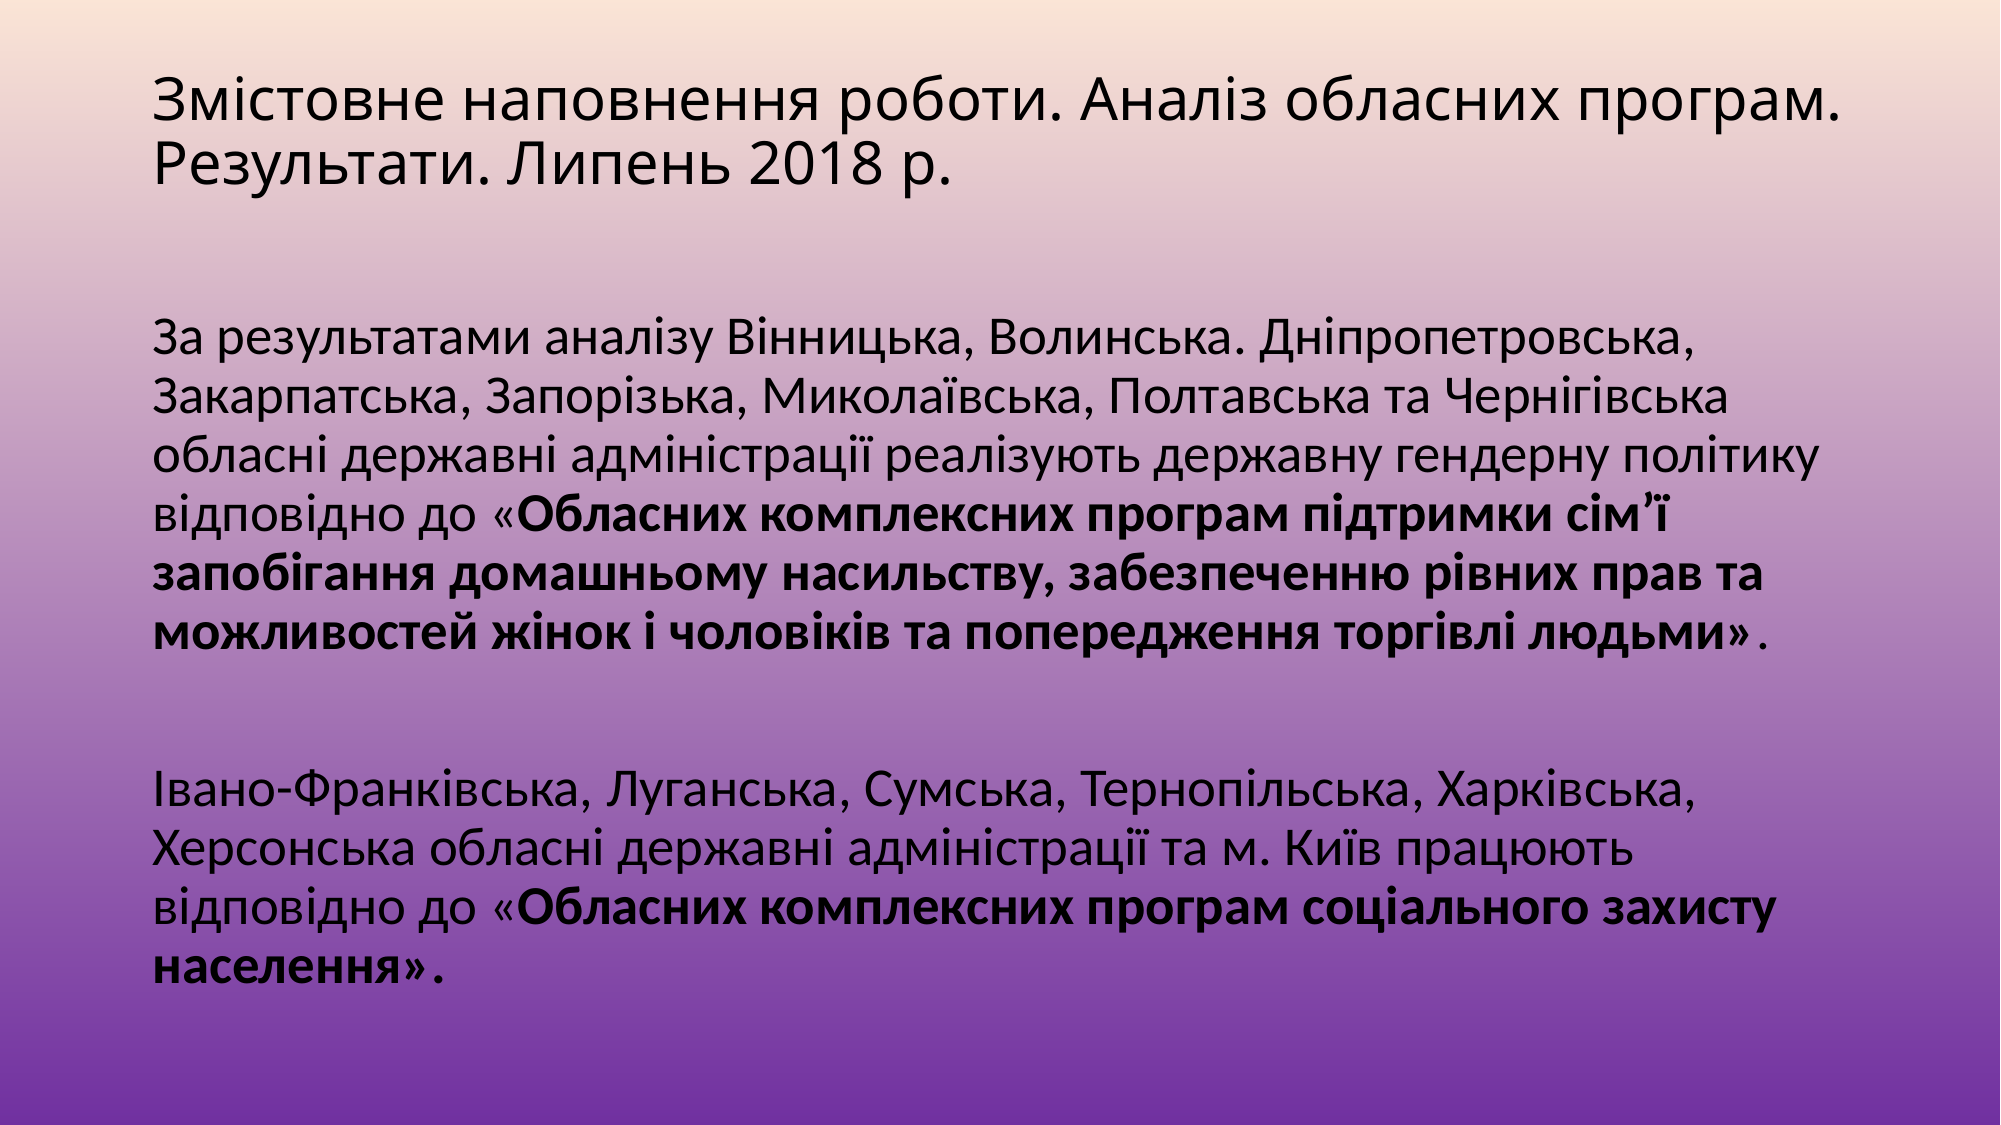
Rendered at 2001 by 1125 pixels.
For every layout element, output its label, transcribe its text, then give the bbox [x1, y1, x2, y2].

list За результатами аналізу Вінницька, Волинська. Дніпропетровська, Закарпатська, Запорізька, Миколаївська, Полтавська та Чернігівська обласні державні адміністрації реалізують державну гендерну політику відповідно до «Обласних комплексних програм підтримки сім’ї запобігання домашньому насильству, забезпеченню рівних прав та можливостей жінок і чоловіків та попередження торгівлі людьми». Івано-Франківська, Луганська, Сумська, Тернопільська, Харківська, Херсонська обласні державні адміністрації та м. Київ працюють відповідно до «Обласних комплексних програм соціального захисту населення». [137, 299, 1863, 1014]
title Змістовне наповнення роботи. Аналіз обласних програм. Результати. Липень 2018 р. [137, 59, 1935, 278]
